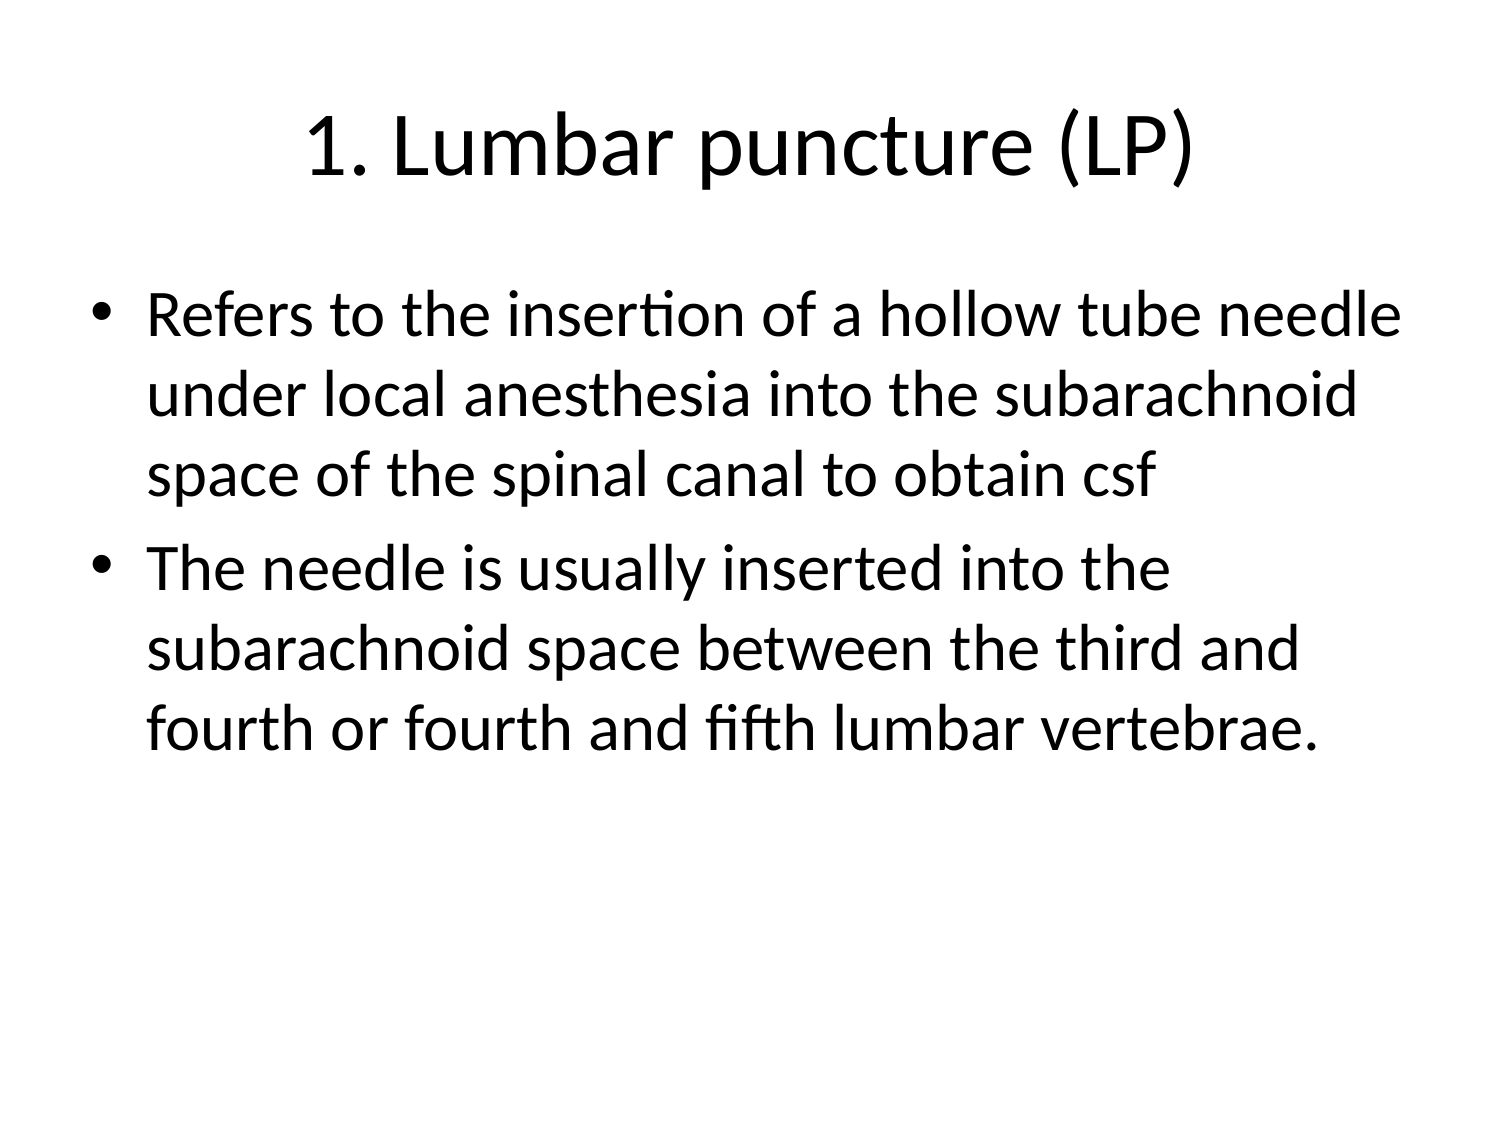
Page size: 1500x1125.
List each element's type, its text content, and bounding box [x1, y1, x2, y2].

list Refers to the insertion of a hollow tube needle under local anesthesia into the subarachnoid space of the spinal canal to obtain csf The needle is usually inserted into the subarachnoid space between the third and fourth or fourth and fifth lumbar vertebrae. [75, 262, 1425, 1005]
title 1. Lumbar puncture (LP) [75, 45, 1425, 233]
